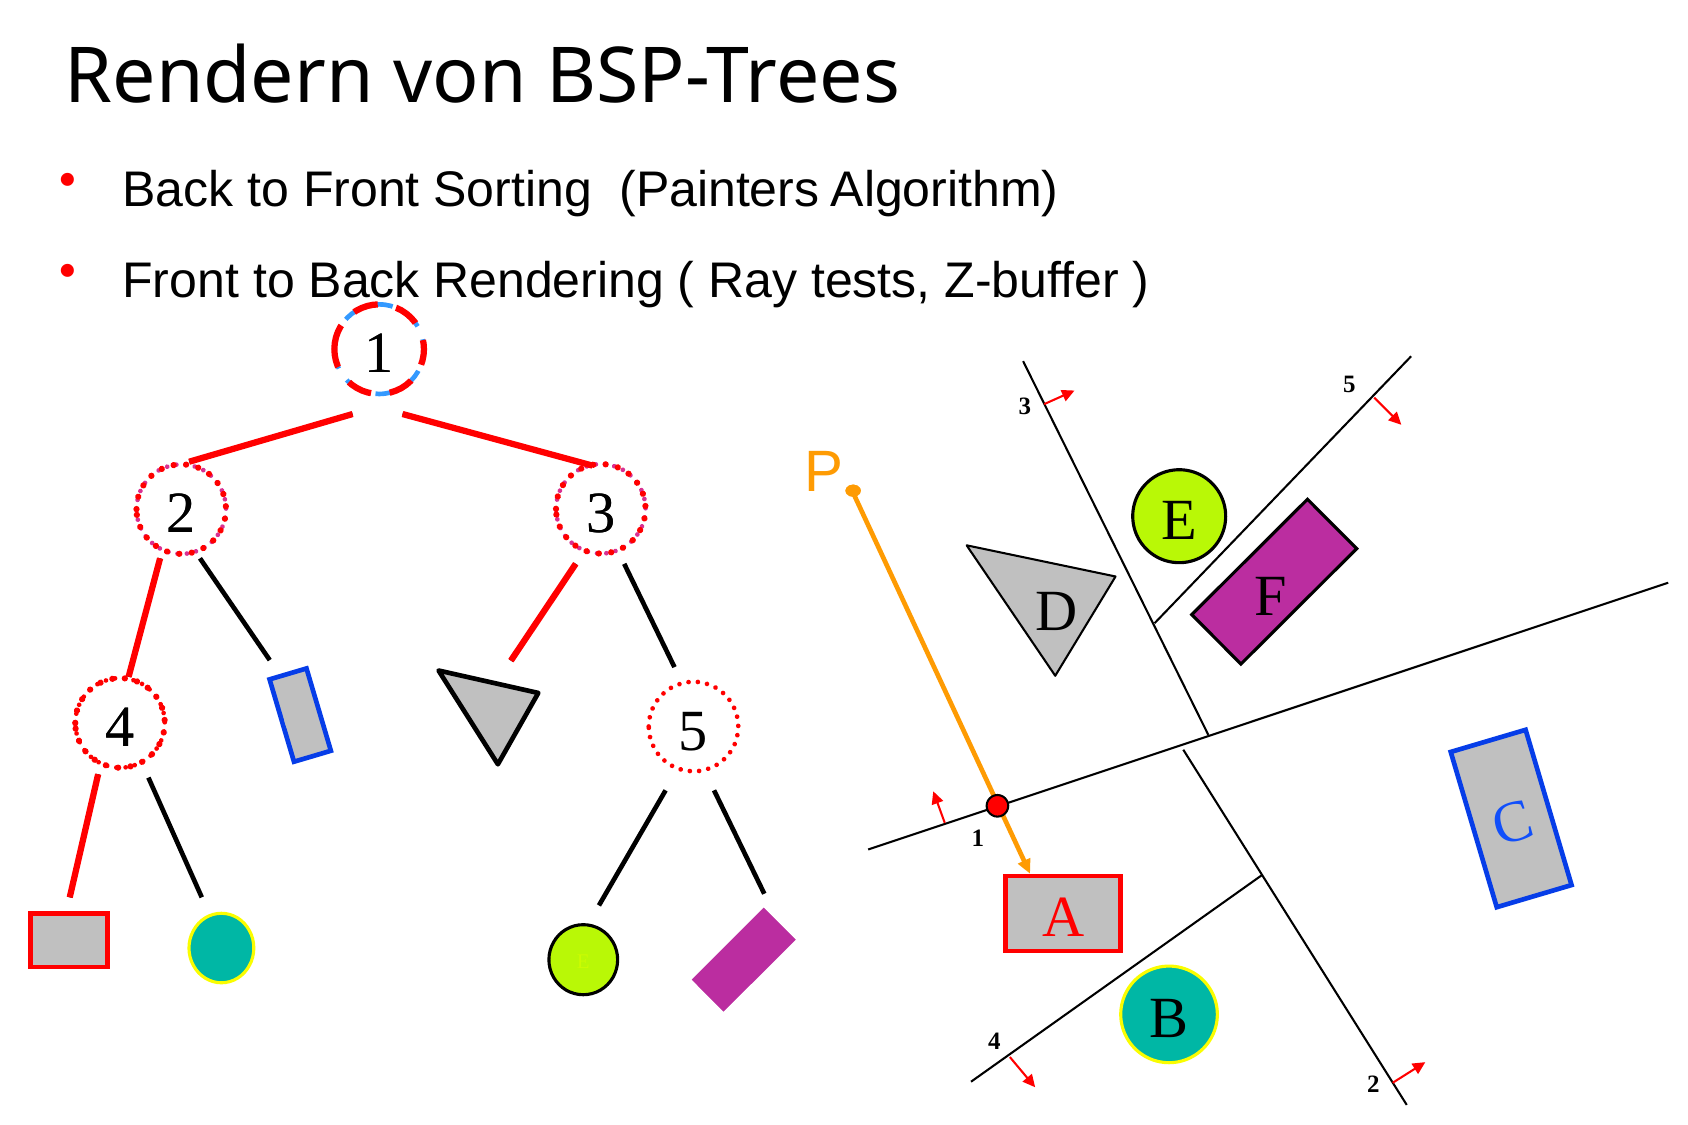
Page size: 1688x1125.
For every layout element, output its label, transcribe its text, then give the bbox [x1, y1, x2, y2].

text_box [69, 304, 593, 898]
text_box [30, 304, 1669, 1106]
title Rendern von BSP-Trees [50, 0, 1575, 125]
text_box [438, 463, 646, 765]
text_box Back to Front Sorting (Painters Algorithm) Front to Back Rendering ( Ray tests, Z-buffer ) [44, 142, 1582, 272]
